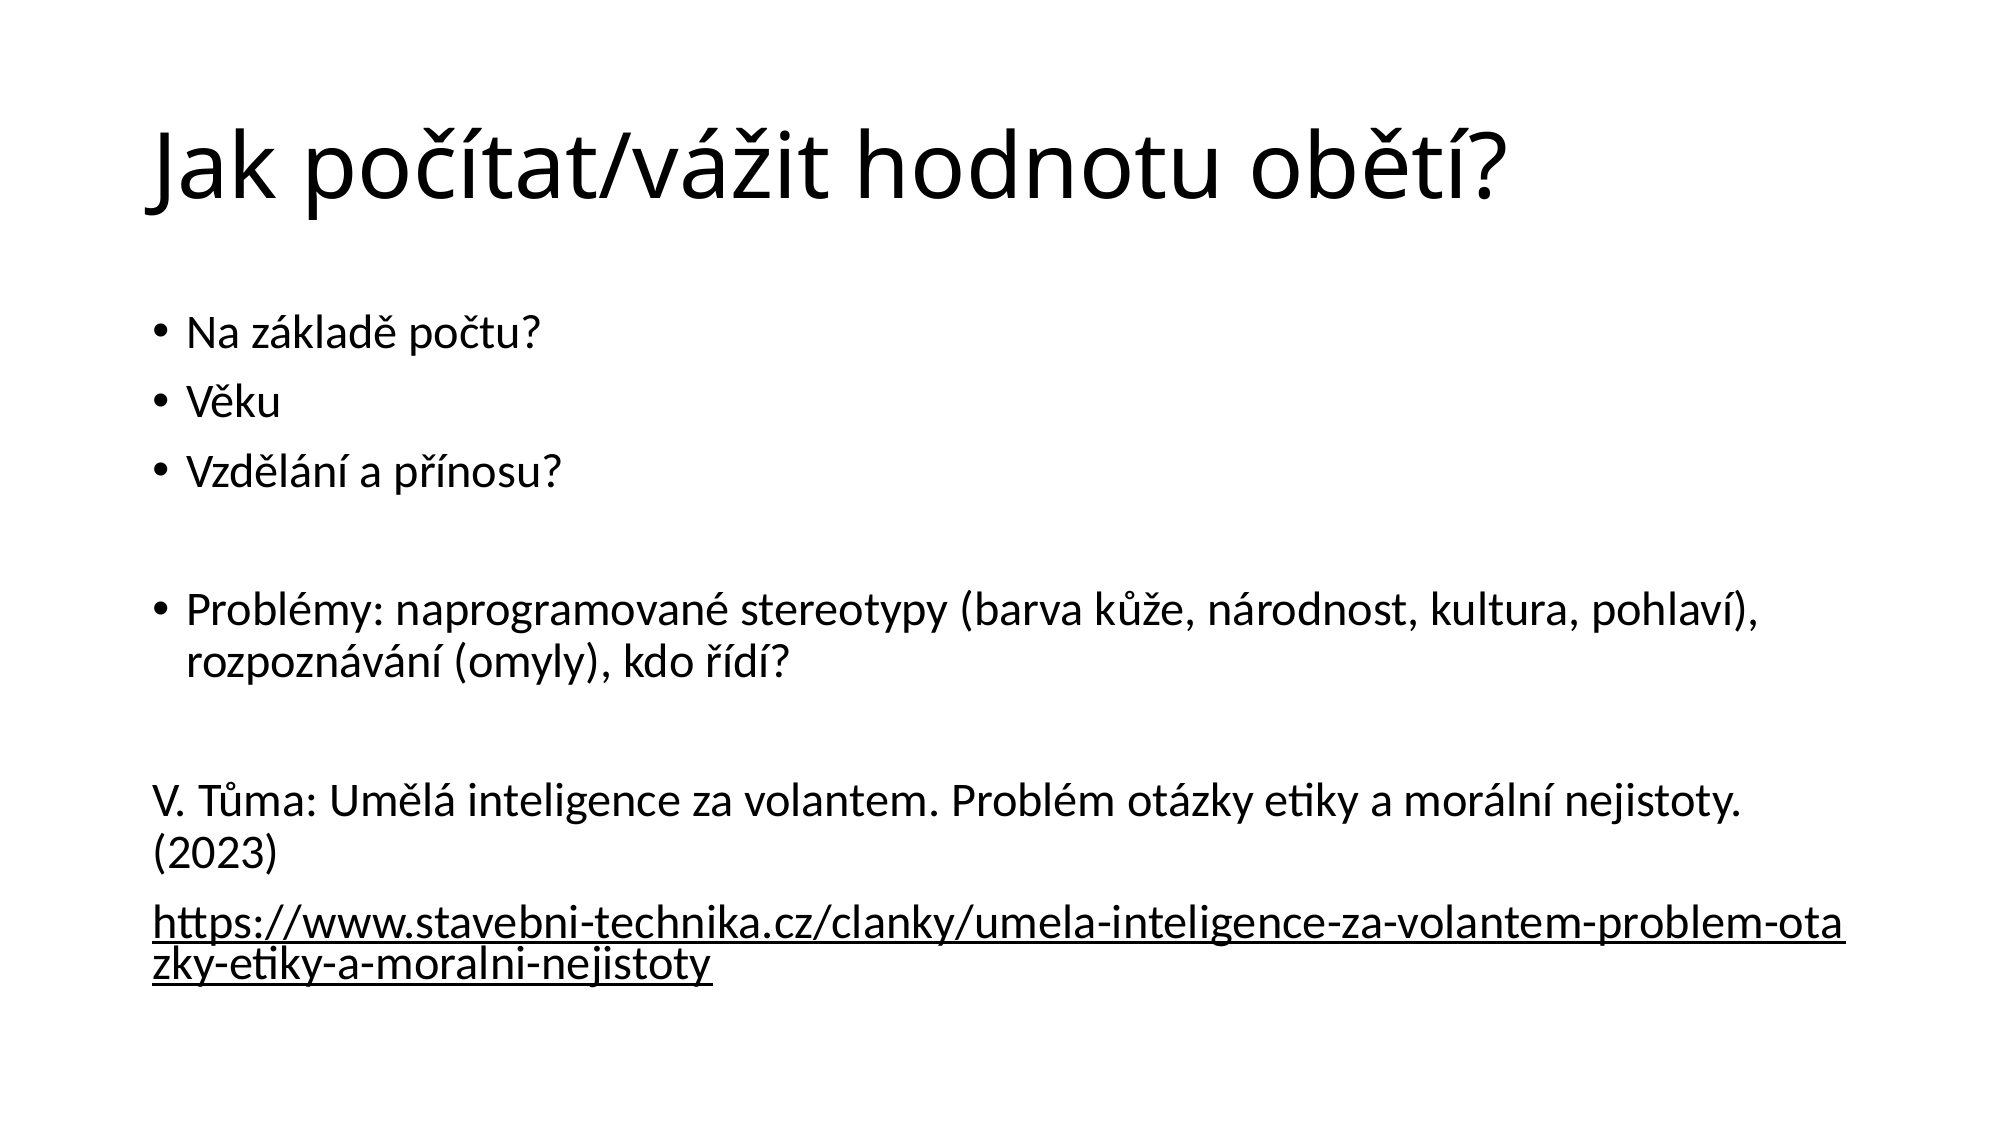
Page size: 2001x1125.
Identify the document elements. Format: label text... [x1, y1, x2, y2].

list Na základě počtu? Věku Vzdělání a přínosu? Problémy: naprogramované stereotypy (barva kůže, národnost, kultura, pohlaví), rozpoznávání (omyly), kdo řídí? V. Tůma: Umělá inteligence za volantem. Problém otázky etiky a morální nejistoty. (2023) https://www.stavebni-technika.cz/clanky/umela-inteligence-za-volantem-problem-otazky-etiky-a-moralni-nejistoty [137, 299, 1863, 1014]
title Jak počítat/vážit hodnotu obětí? [137, 59, 1863, 278]
